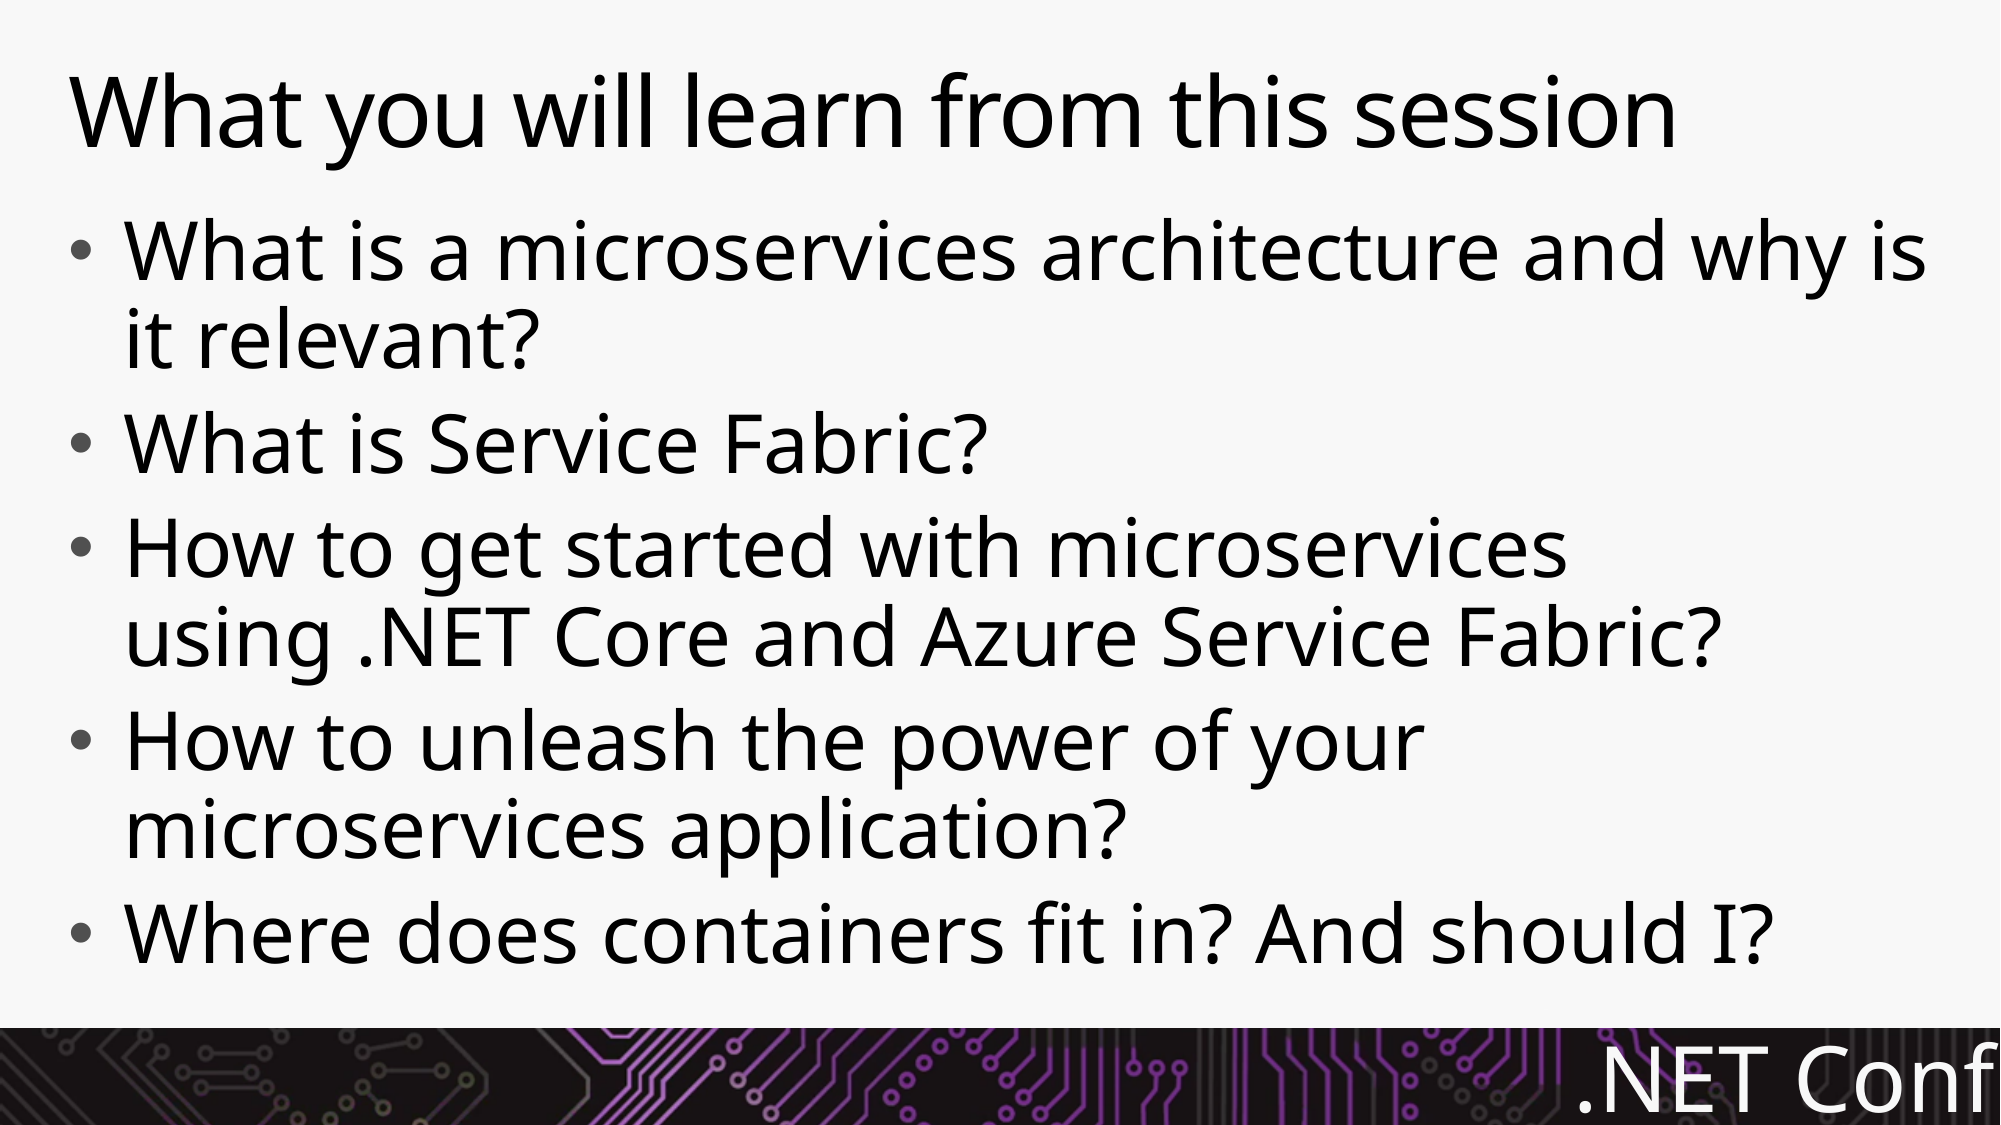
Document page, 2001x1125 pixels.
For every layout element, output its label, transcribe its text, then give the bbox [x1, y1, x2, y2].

list What is a microservices architecture and why is it relevant? What is Service Fabric? How to get started with microservices using .NET Core and Azure Service Fabric? How to unleash the power of your microservices application? Where does containers fit in? And should I? [44, 196, 1956, 1018]
picture [0, 1028, 2000, 1125]
title What you will learn from this session [44, 47, 1957, 196]
